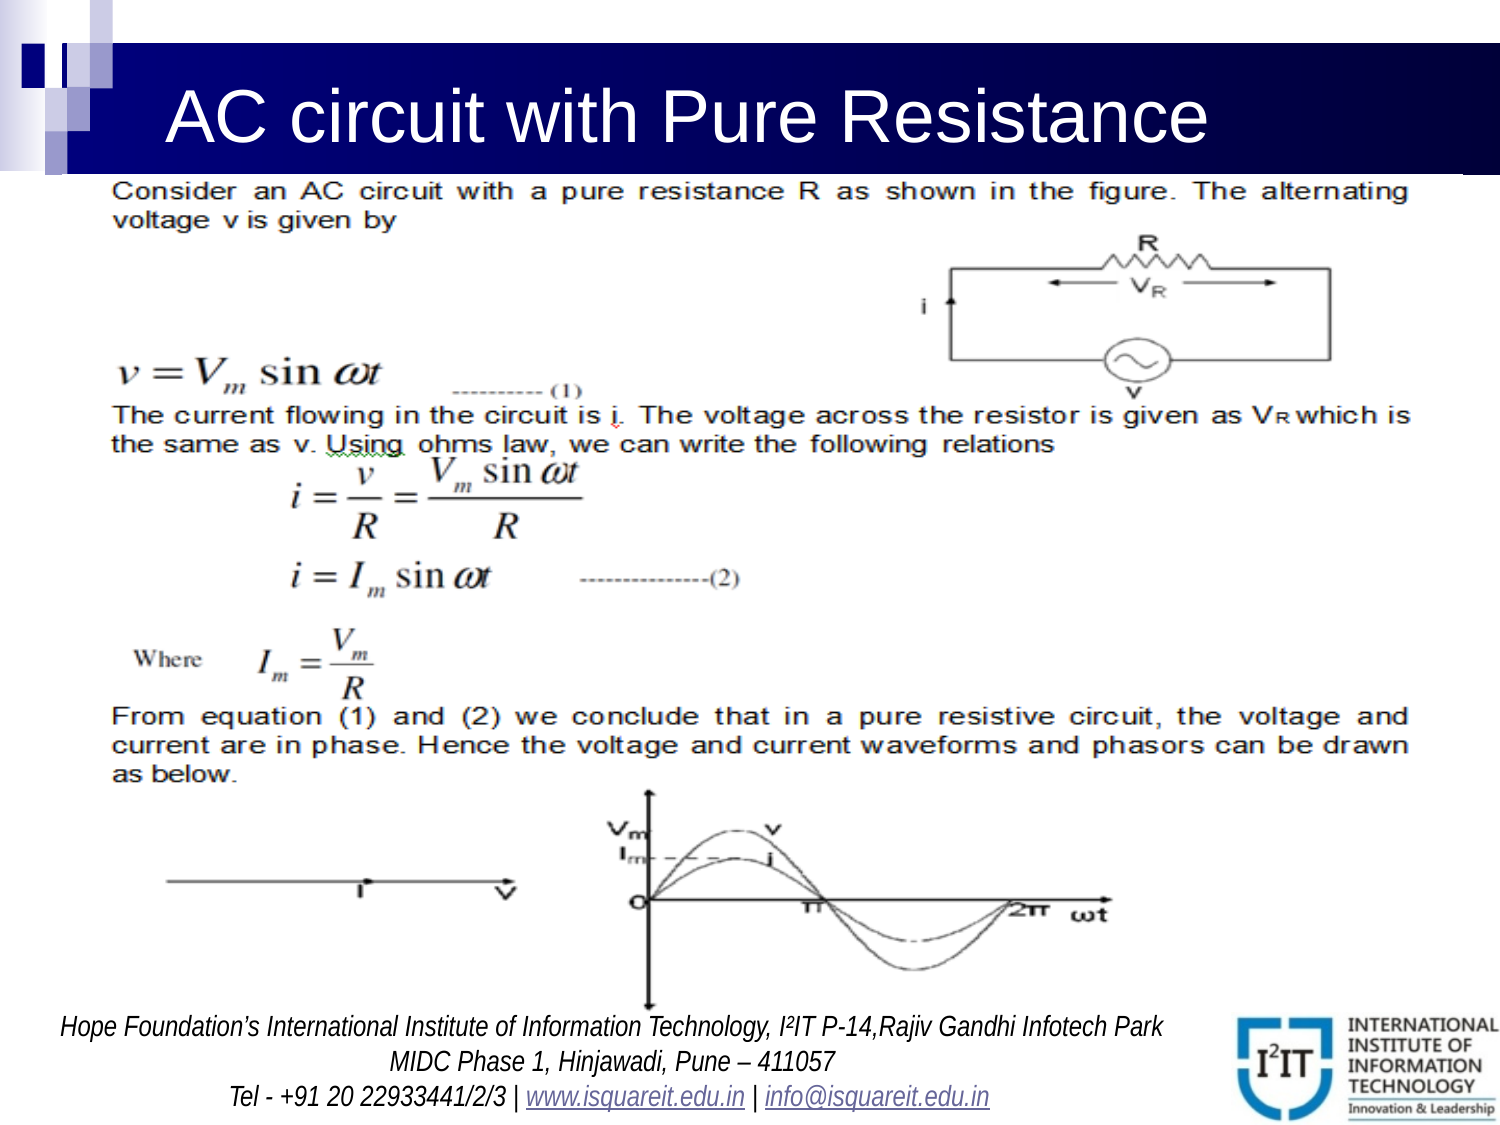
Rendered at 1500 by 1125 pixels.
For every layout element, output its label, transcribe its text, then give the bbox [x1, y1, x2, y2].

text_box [0, 999, 1500, 1125]
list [62, 174, 1463, 998]
title AC circuit with Pure Resistance [149, 49, 1476, 176]
